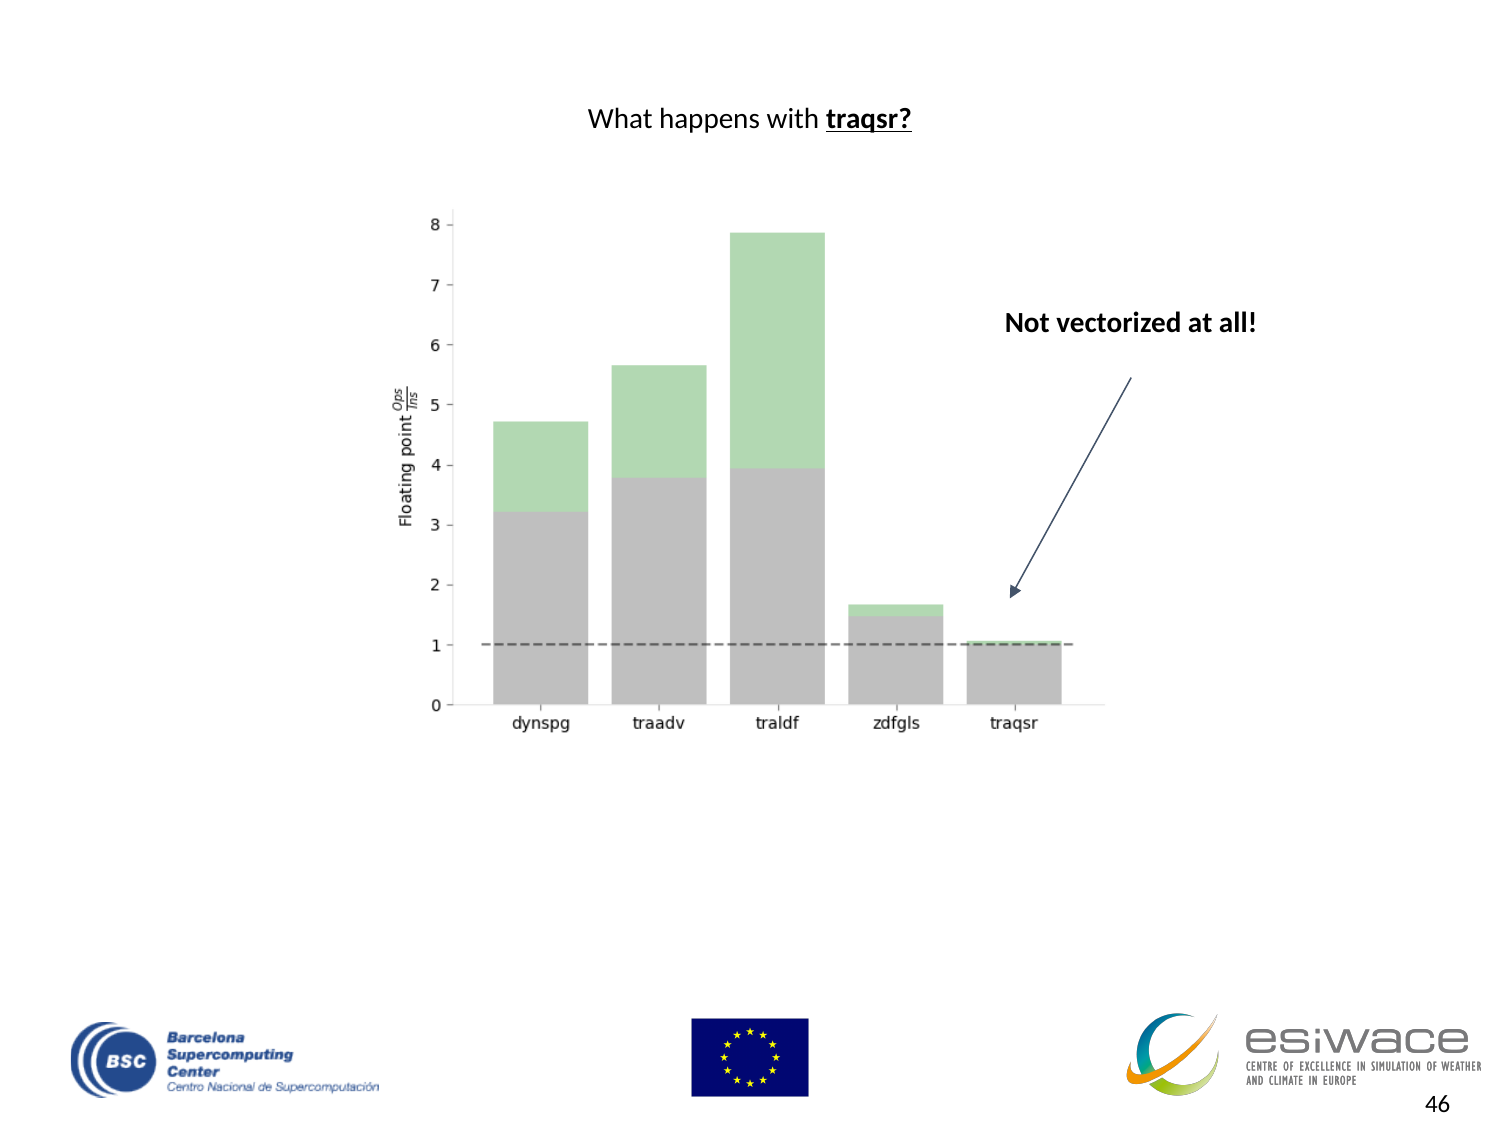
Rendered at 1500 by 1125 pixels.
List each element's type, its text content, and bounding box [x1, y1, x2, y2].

picture [374, 187, 1126, 751]
picture [1121, 1012, 1481, 1098]
text_box Not vectorized at all! [1129, 288, 1279, 378]
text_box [1009, 377, 1132, 599]
slide_number 46 [1410, 1059, 1500, 1125]
picture [691, 1018, 809, 1097]
text_box What happens with traqsr? [307, 84, 1193, 174]
picture [70, 1022, 379, 1098]
